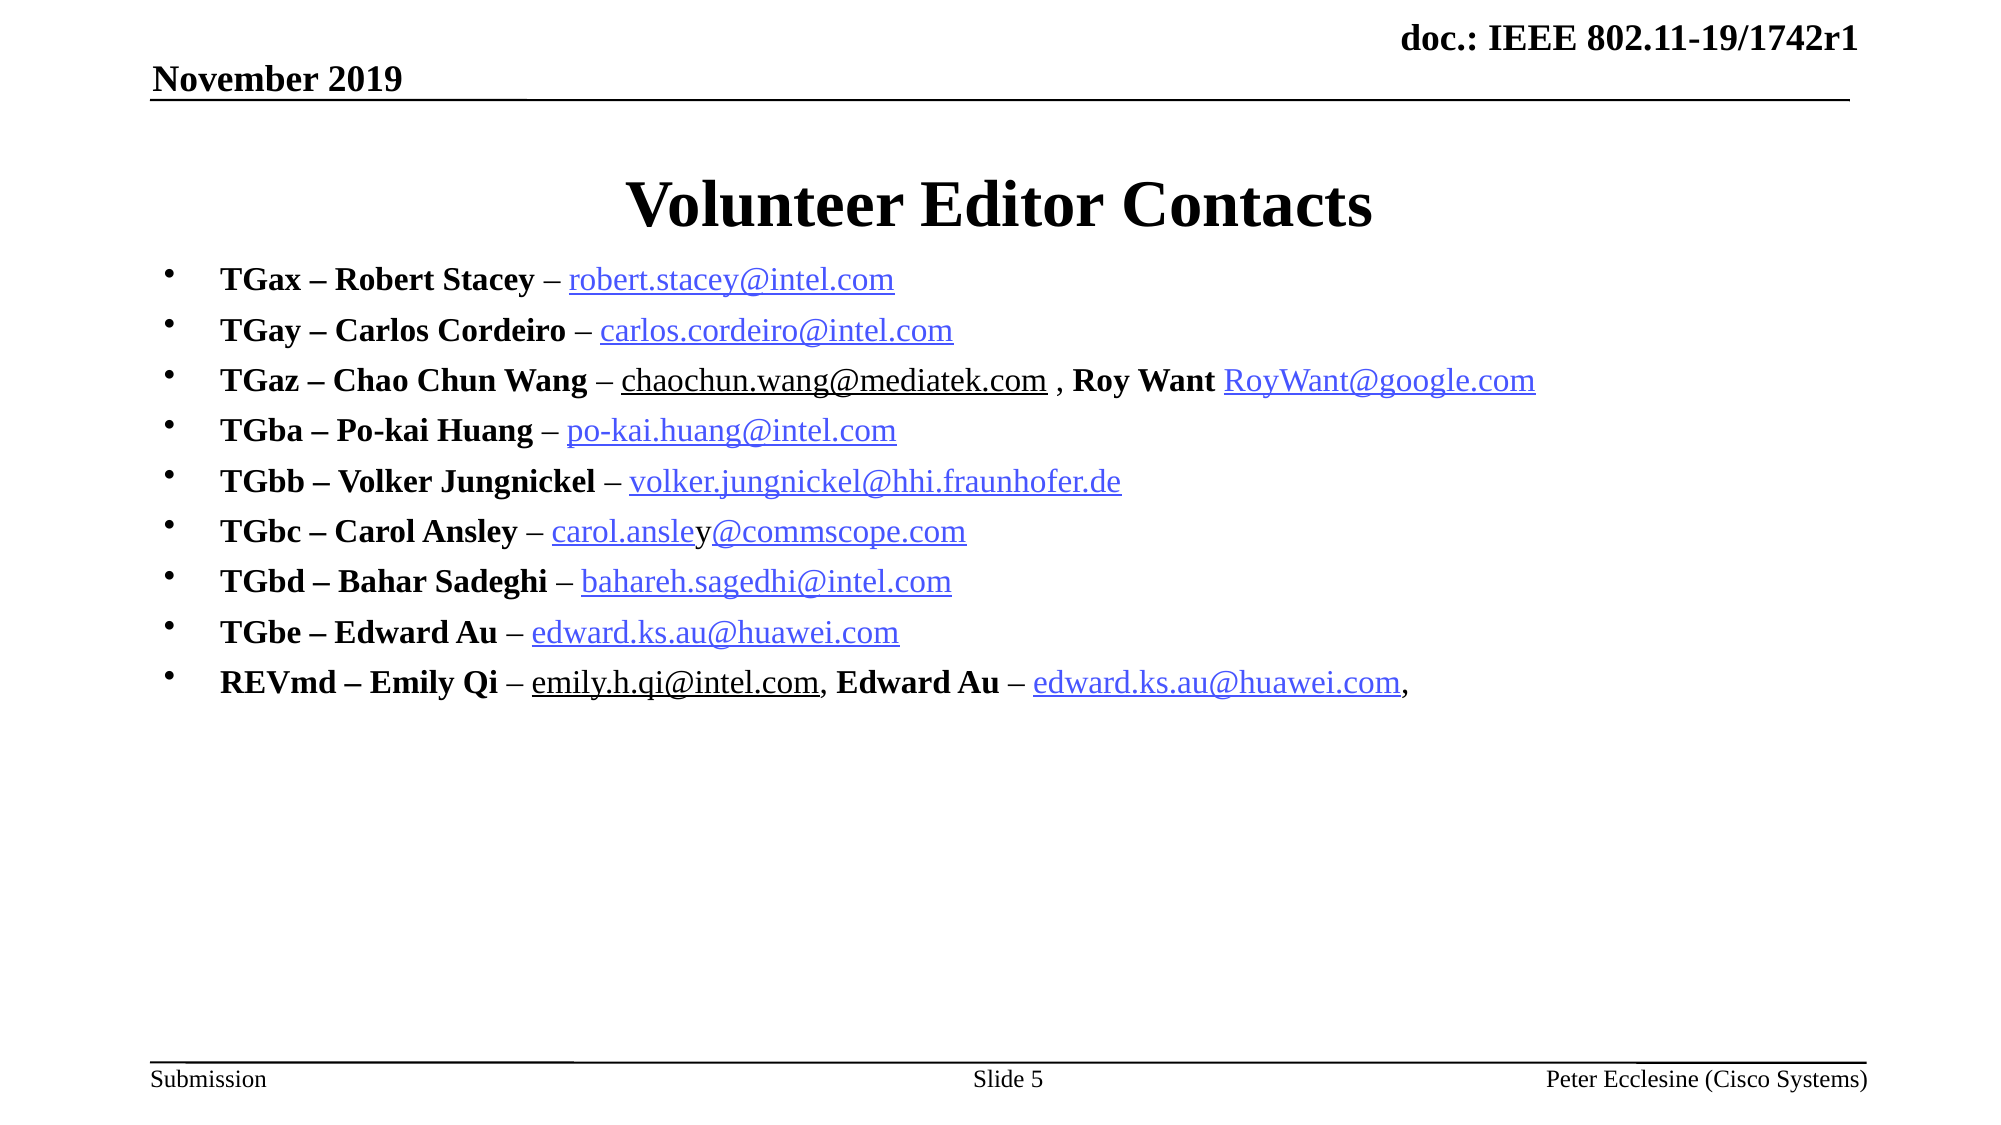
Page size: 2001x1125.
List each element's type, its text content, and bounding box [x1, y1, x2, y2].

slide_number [152, 54, 563, 100]
title Volunteer Editor Contacts [149, 112, 1850, 288]
slide_number Slide 5 [950, 1061, 1067, 1123]
footer Peter Ecclesine (Cisco Systems) [1171, 1061, 1869, 1093]
list TGax – Robert Stacey – robert.stacey@intel.com TGay – Carlos Cordeiro – carlos.cordeiro@intel.com TGaz – Chao Chun Wang – chaochun.wang@mediatek.com , Roy Want RoyWant@google.com TGba – Po-kai Huang – po-kai.huang@intel.com TGbb – Volker Jungnickel – volker.jungnickel@hhi.fraunhofer.de TGbc – Carol Ansley – carol.ansley@commscope.com TGbd – Bahar Sadeghi – bahareh.sagedhi@intel.com TGbe – Edward Au – edward.ks.au@huawei.com REVmd – Emily Qi – emily.h.qi@intel.com, Edward Au – edward.ks.au@huawei.com, [148, 249, 1849, 1051]
